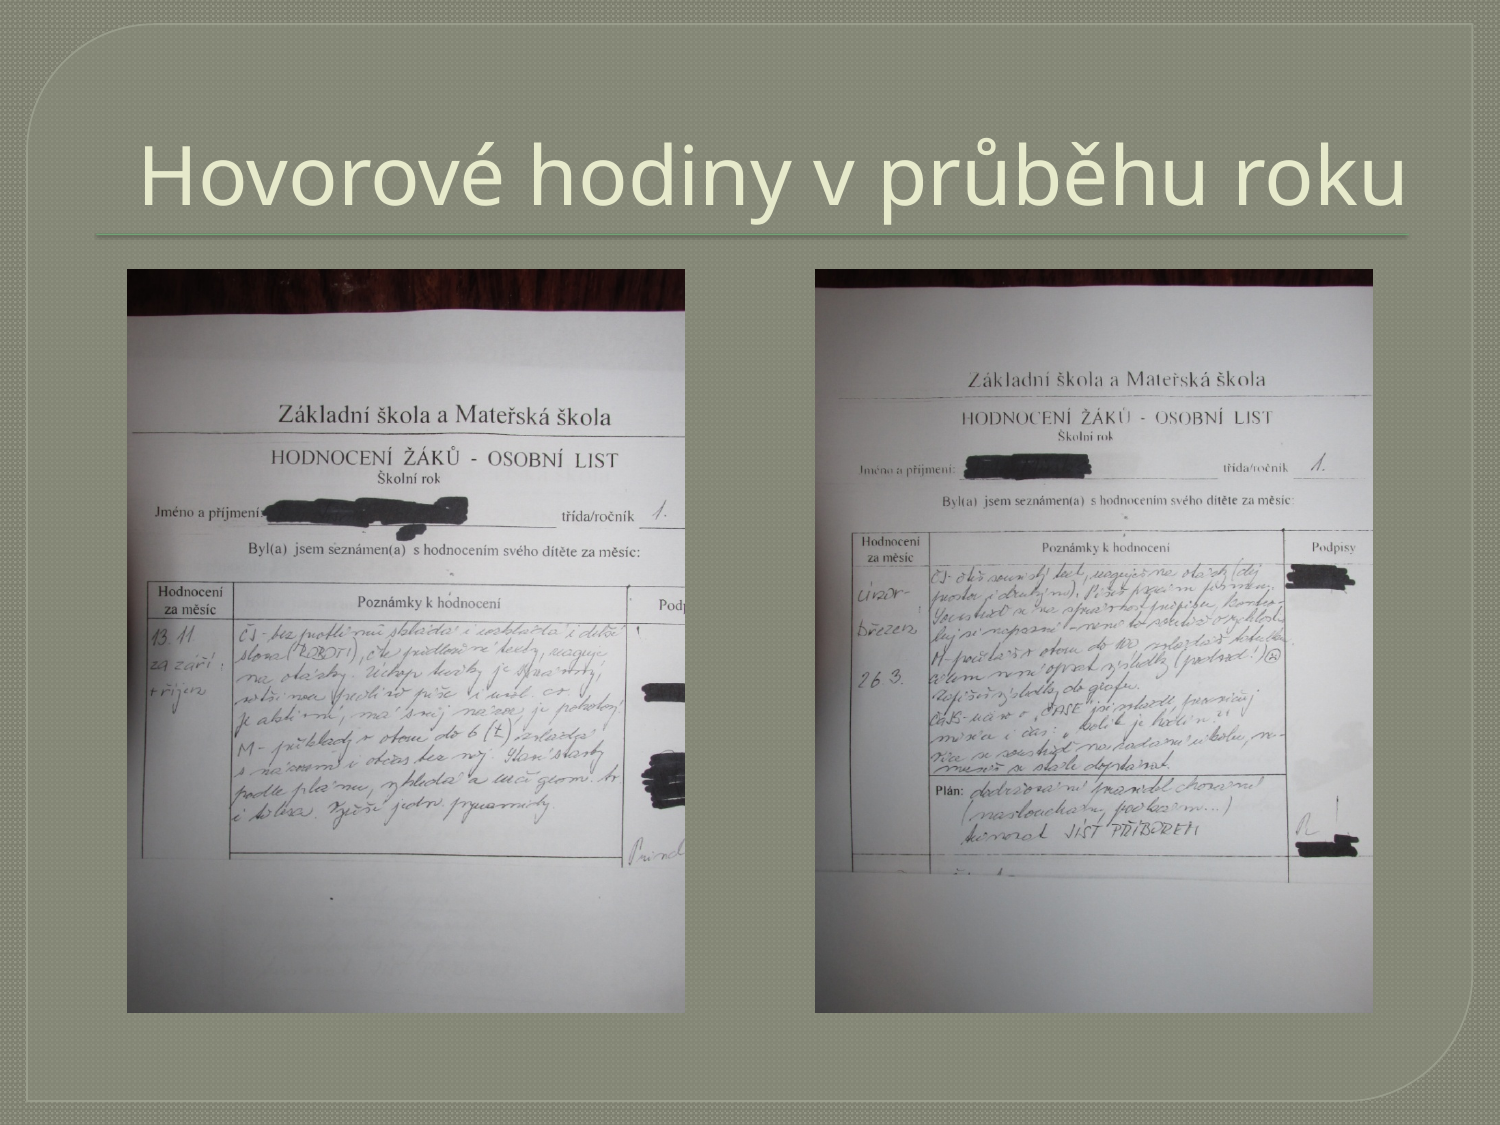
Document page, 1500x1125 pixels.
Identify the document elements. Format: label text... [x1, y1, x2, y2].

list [127, 269, 685, 1013]
title Hovorové hodiny v průběhu roku [75, 41, 1425, 230]
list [815, 269, 1373, 1013]
